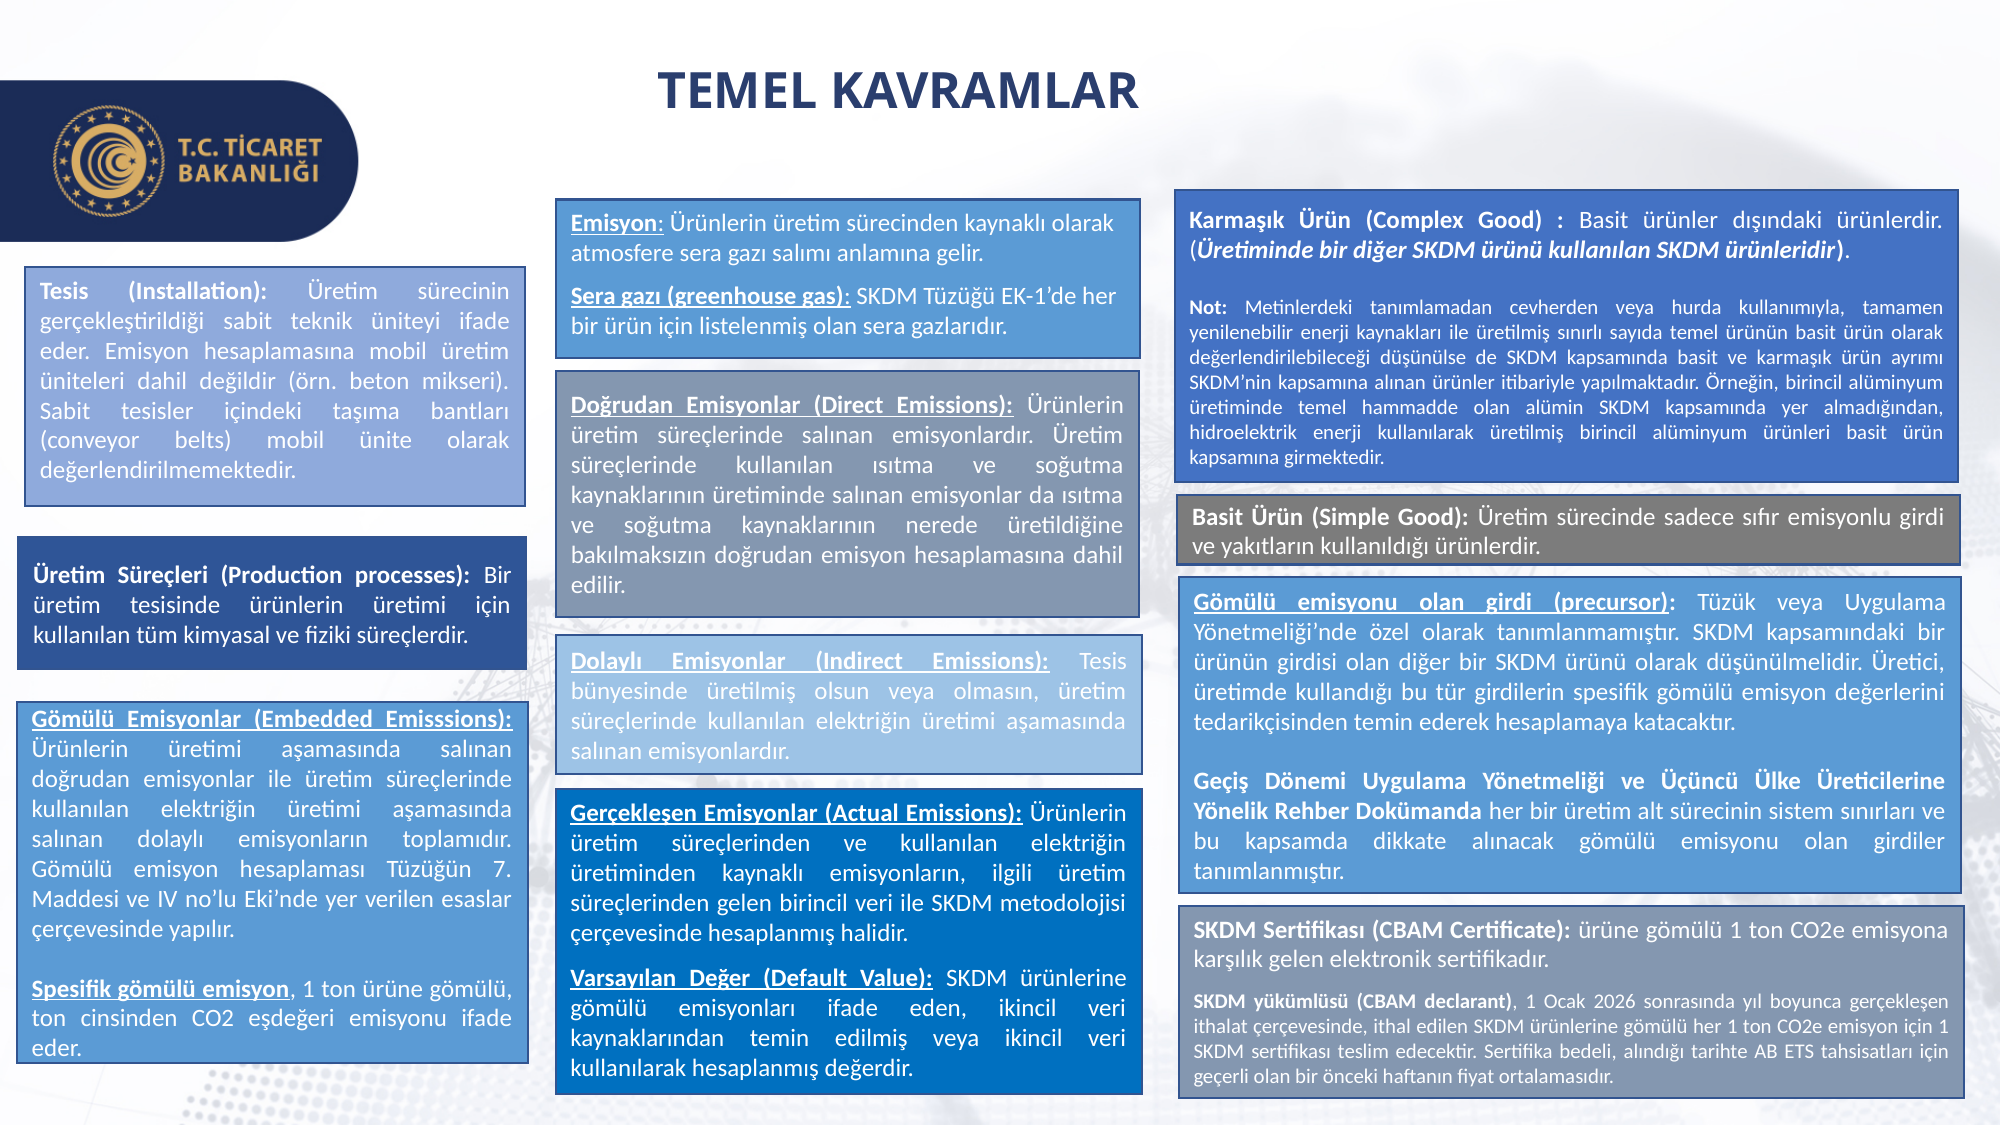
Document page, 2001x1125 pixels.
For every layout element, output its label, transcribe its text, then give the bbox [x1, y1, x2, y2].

text_box Gömülü emisyonu olan girdi (precursor): Tüzük veya Uygulama Yönetmeliği’nde özel olarak tanımlanmamıştır. SKDM kapsamındaki bir ürünün girdisi olan diğer bir SKDM ürünü olarak düşünülmelidir. Üretici, üretimde kullandığı bu tür girdilerin spesifik gömülü emisyon değerlerini tedarikçisinden temin ederek hesaplamaya katacaktır. Geçiş Dönemi Uygulama Yönetmeliği ve Üçüncü Ülke Üreticilerine Yönelik Rehber Dokümanda her bir üretim alt sürecinin sistem sınırları ve bu kapsamda dikkate alınacak gömülü emisyonu olan girdiler tanımlanmıştır. [1178, 576, 1962, 894]
text_box Karmaşık Ürün (Complex Good) : Basit ürünler dışındaki ürünlerdir. (Üretiminde bir diğer SKDM ürünü kullanılan SKDM ürünleridir). Not: Metinlerdeki tanımlamadan cevherden veya hurda kullanımıyla, tamamen yenilenebilir enerji kaynakları ile üretilmiş sınırlı sayıda temel ürünün basit ürün olarak değerlendirilebileceği düşünülse de SKDM kapsamında basit ve karmaşık ürün ayrımı SKDM’nin kapsamına alınan ürünler itibariyle yapılmaktadır. Örneğin, birincil alüminyum üretiminde temel hammadde olan alümin SKDM kapsamında yer almadığından, hidroelektrik enerji kullanılarak üretilmiş birincil alüminyum ürünleri basit ürün kapsamına girmektedir. [1174, 189, 1959, 483]
text_box TEMEL KAVRAMLAR [310, 51, 1487, 127]
text_box Üretim Süreçleri (Production processes): Bir üretim tesisinde ürünlerin üretimi için kullanılan tüm kimyasal ve fiziki süreçlerdir. [17, 536, 527, 670]
text_box Basit Ürün (Simple Good): Üretim sürecinde sadece sıfır emisyonlu girdi ve yakıtların kullanıldığı ürünlerdir. [1176, 494, 1961, 566]
text_box Doğrudan Emisyonlar (Direct Emissions): Ürünlerin üretim süreçlerinde salınan emisyonlardır. Üretim süreçlerinde kullanılan ısıtma ve soğutma kaynaklarının üretiminde salınan emisyonlar da ısıtma ve soğutma kaynaklarının nerede üretildiğine bakılmaksızın doğrudan emisyon hesaplamasına dahil edilir. [555, 370, 1140, 618]
picture [0, 0, 2000, 1125]
text_box Dolaylı Emisyonlar (Indirect Emissions): Tesis bünyesinde üretilmiş olsun veya olmasın, üretim süreçlerinde kullanılan elektriğin üretimi aşamasında salınan emisyonlardır. [555, 634, 1143, 775]
text_box Emisyon: Ürünlerin üretim sürecinden kaynaklı olarak atmosfere sera gazı salımı anlamına gelir. Sera gazı (greenhouse gas): SKDM Tüzüğü EK-1’de her bir ürün için listelenmiş olan sera gazlarıdır. [555, 198, 1141, 359]
text_box Gömülü Emisyonlar (Embedded Emisssions): Ürünlerin üretimi aşamasında salınan doğrudan emisyonlar ile üretim süreçlerinde kullanılan elektriğin üretimi aşamasında salınan dolaylı emisyonların toplamıdır. Gömülü emisyon hesaplaması Tüzüğün 7. Maddesi ve IV no’lu Eki’nde yer verilen esaslar çerçevesinde yapılır. Spesifik gömülü emisyon, 1 ton ürüne gömülü, ton cinsinden CO2 eşdeğeri emisyonu ifade eder. [16, 701, 529, 1064]
text_box Gerçekleşen Emisyonlar (Actual Emissions): Ürünlerin üretim süreçlerinden ve kullanılan elektriğin üretiminden kaynaklı emisyonların, ilgili üretim süreçlerinden gelen birincil veri ile SKDM metodolojisi çerçevesinde hesaplanmış halidir. Varsayılan Değer (Default Value): SKDM ürünlerine gömülü emisyonları ifade eden, ikincil veri kaynaklarından temin edilmiş veya ikincil veri kullanılarak hesaplanmış değerdir. [555, 788, 1143, 1095]
text_box Tesis (Installation): Üretim sürecinin gerçekleştirildiği sabit teknik üniteyi ifade eder. Emisyon hesaplamasına mobil üretim üniteleri dahil değildir (örn. beton mikseri). Sabit tesisler içindeki taşıma bantları (conveyor belts) mobil ünite olarak değerlendirilmemektedir. [24, 266, 526, 507]
text_box SKDM Sertifikası (CBAM Certificate): ürüne gömülü 1 ton CO2e emisyona karşılık gelen elektronik sertifikadır. SKDM yükümlüsü (CBAM declarant), 1 Ocak 2026 sonrasında yıl boyunca gerçekleşen ithalat çerçevesinde, ithal edilen SKDM ürünlerine gömülü her 1 ton CO2e emisyon için 1 SKDM sertifikası teslim edecektir. Sertifika bedeli, alındığı tarihte AB ETS tahsisatları için geçerli olan bir önceki haftanın fiyat ortalamasıdır. [1178, 905, 1965, 1099]
